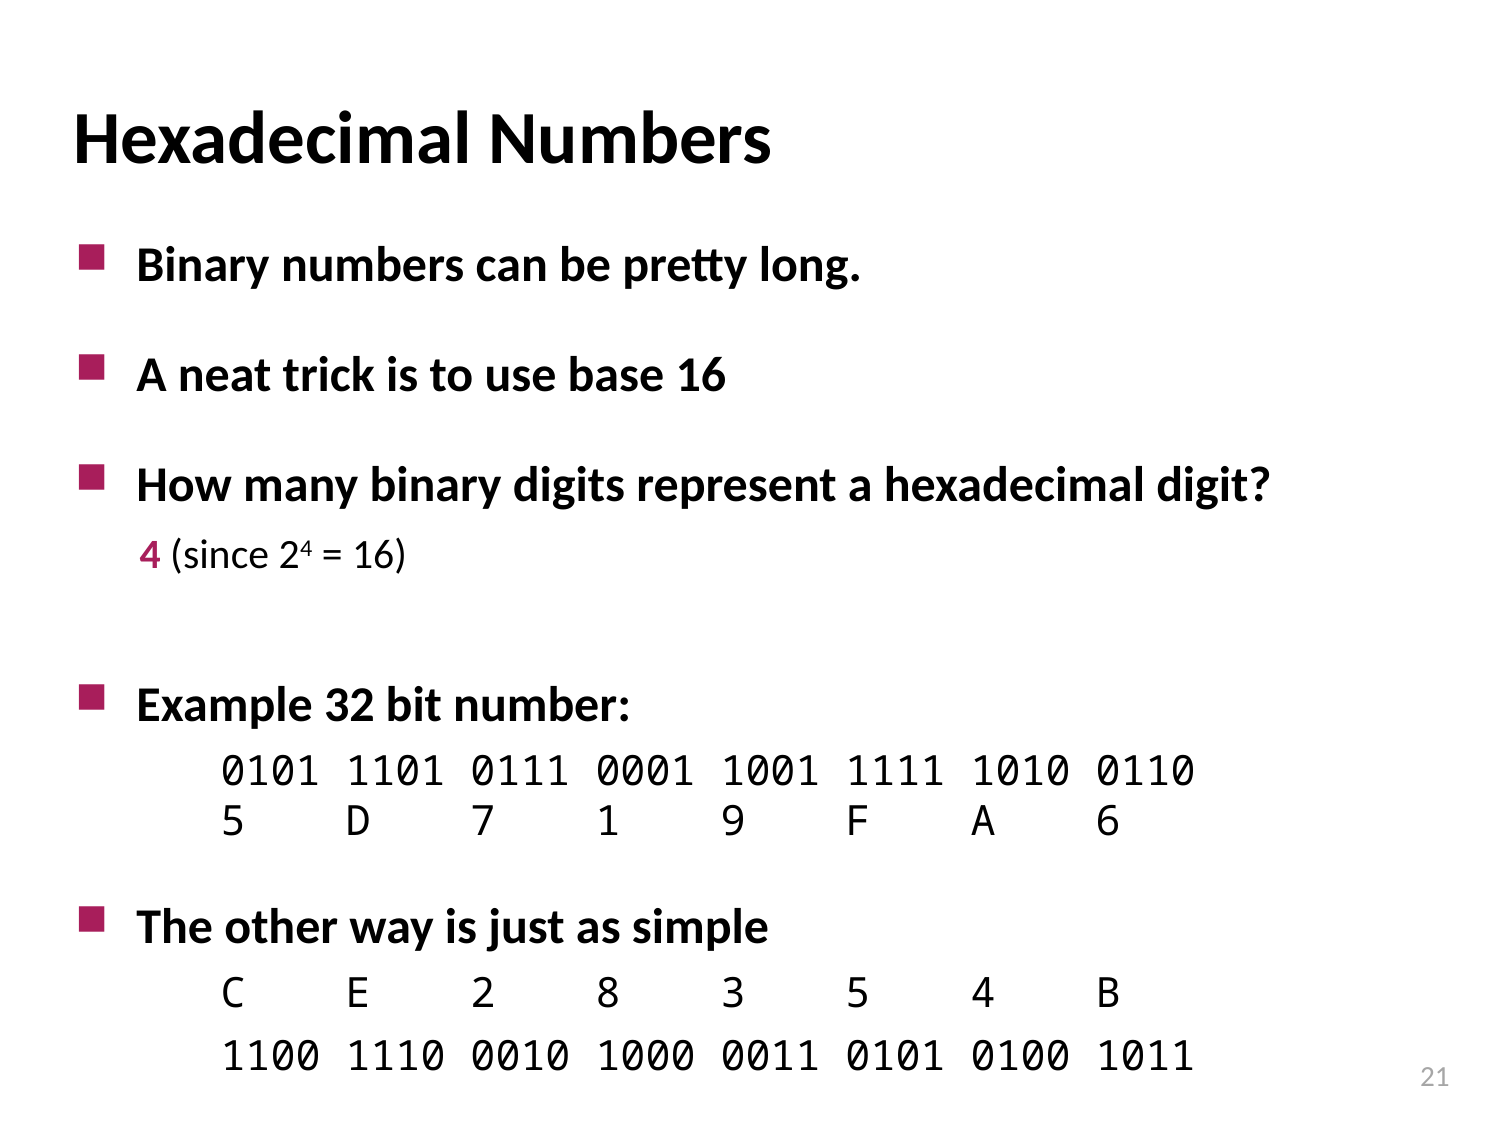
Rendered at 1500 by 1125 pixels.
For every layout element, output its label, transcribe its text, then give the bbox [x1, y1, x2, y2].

text_box 4 (since 24 = 16) [124, 519, 423, 585]
list Binary numbers can be pretty long. A neat trick is to use base 16 How many binary digits represent a hexadecimal digit? Example 32 bit number: 0101 1101 0111 0001 1001 1111 1010 0110 5 D 7 1 9 F A 6 The other way is just as simple C E 2 8 3 5 4 B 1100 1110 0010 1000 0011 0101 0100 1011 [64, 223, 1361, 1040]
text_box [87, 174, 1413, 1025]
title Hexadecimal Numbers [58, 71, 1305, 197]
